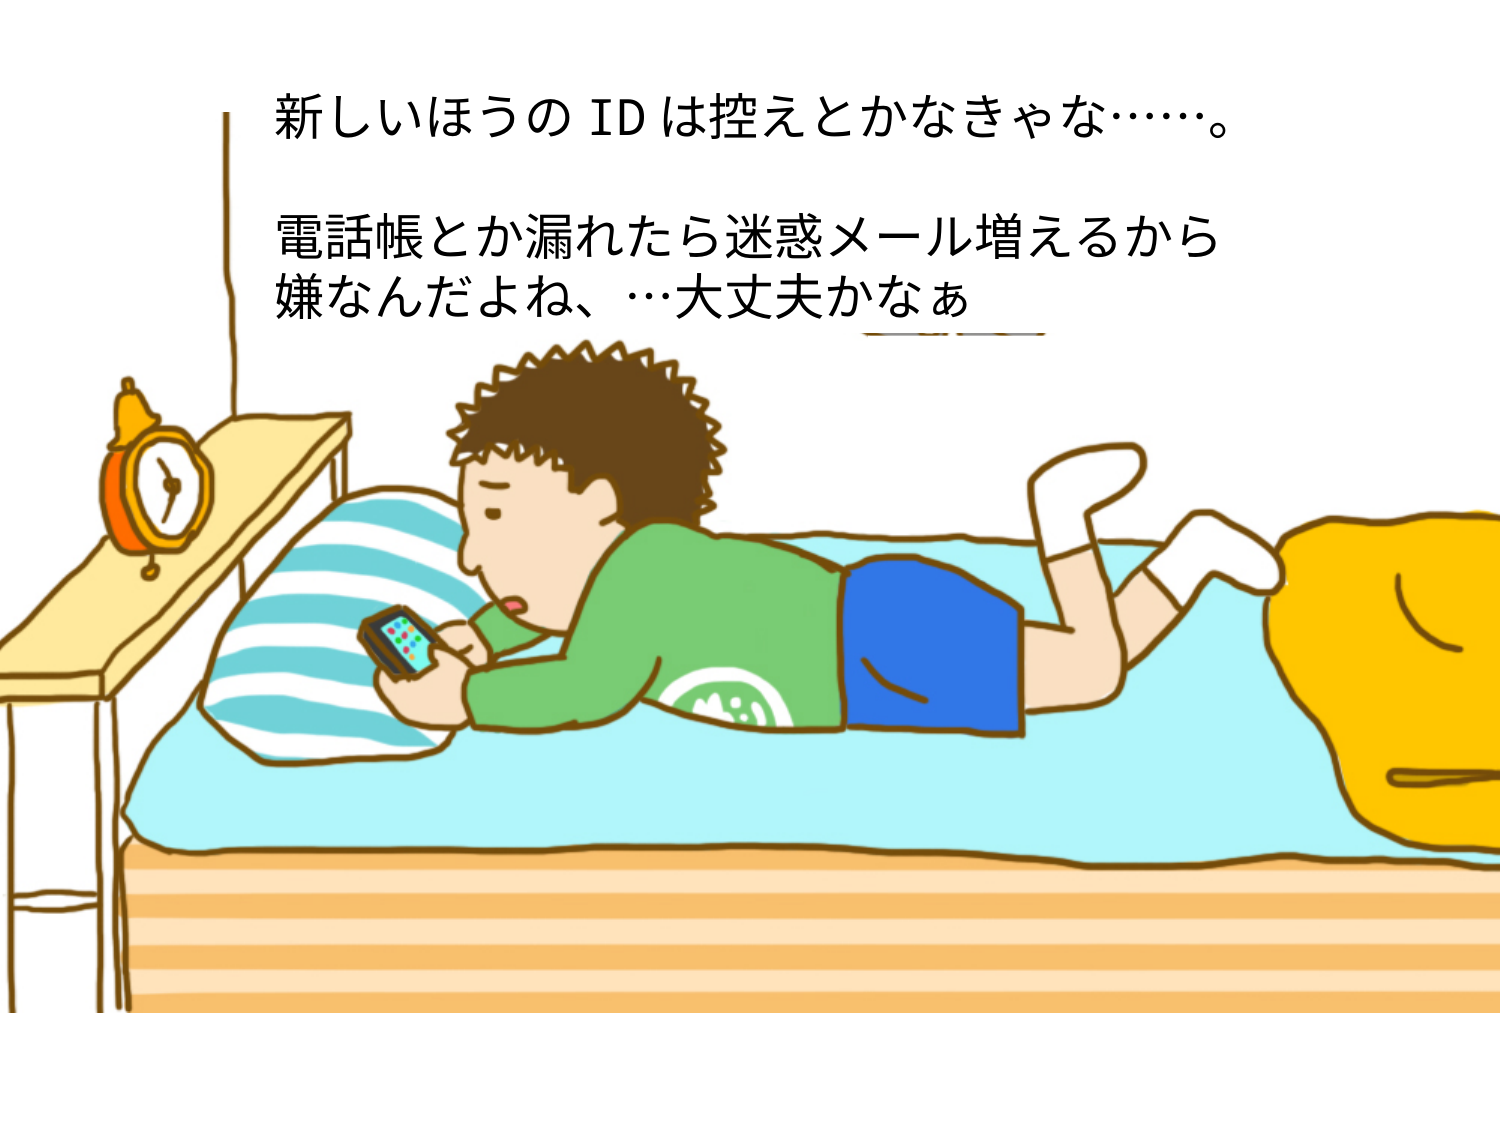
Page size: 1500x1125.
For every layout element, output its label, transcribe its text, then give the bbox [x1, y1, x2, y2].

picture [0, 112, 1500, 1013]
text_box 新しいほうのIDは控えとかなきゃな……。 電話帳とか漏れたら迷惑メール増えるから嫌なんだよね、…大丈夫かなぁ [259, 78, 1241, 111]
